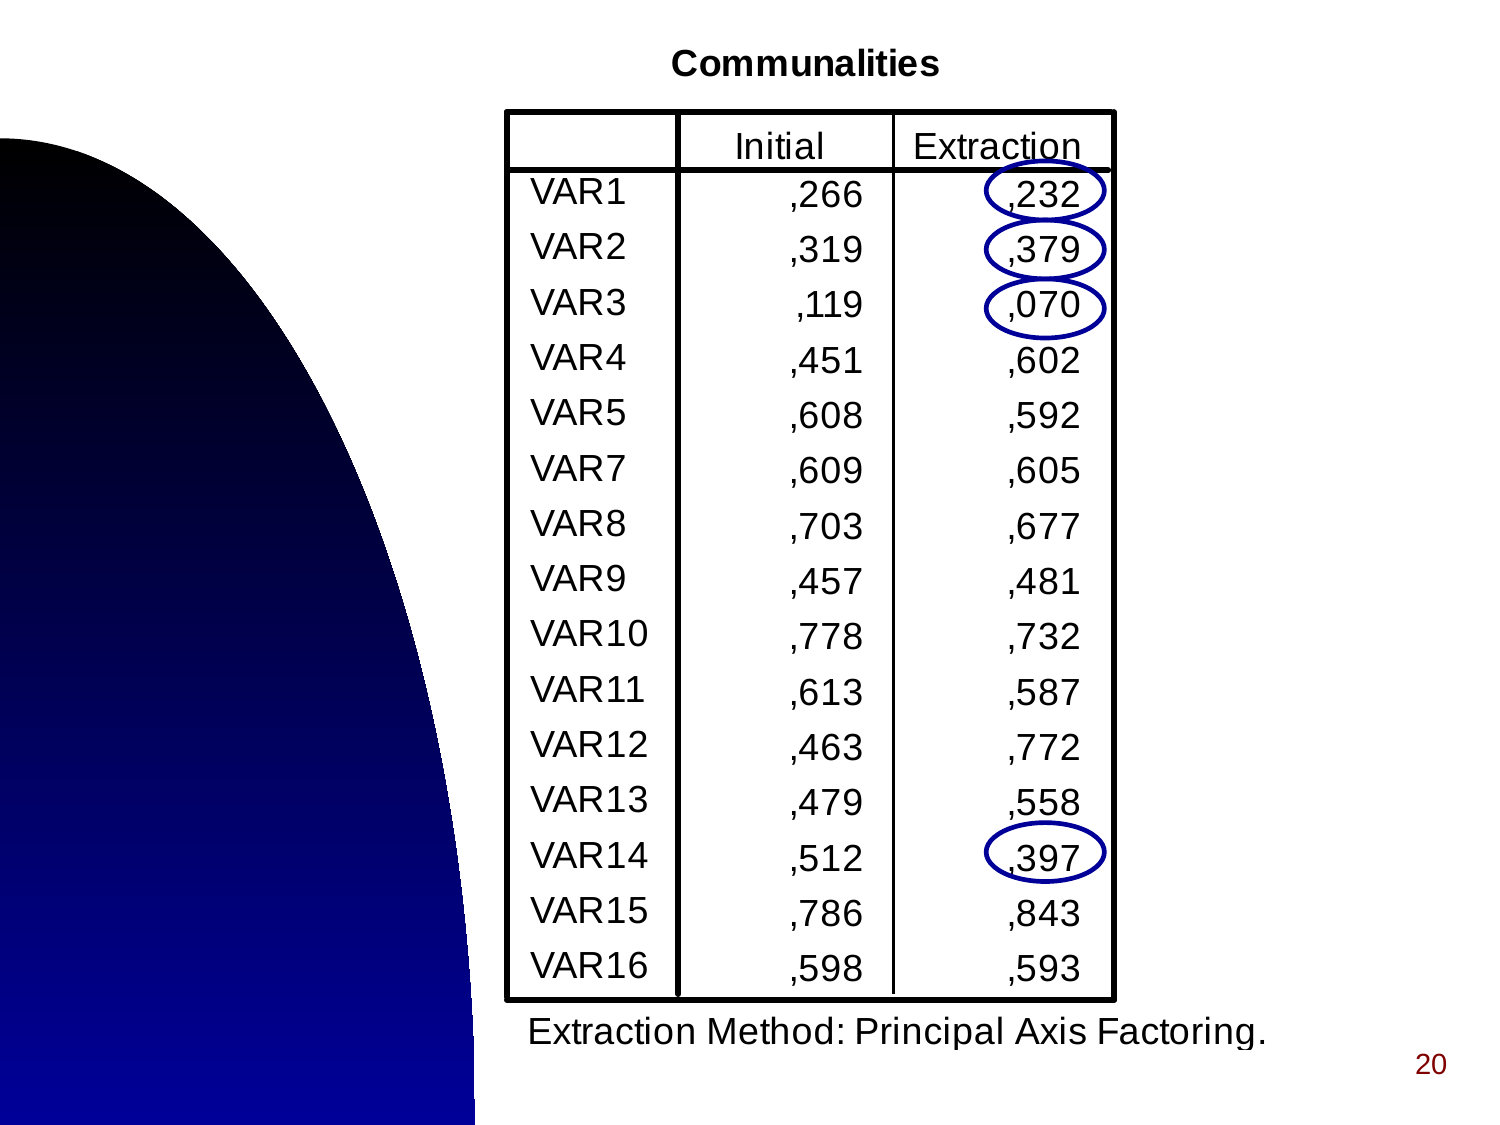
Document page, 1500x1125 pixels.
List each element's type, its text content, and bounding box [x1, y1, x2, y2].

picture [477, 7, 1329, 1125]
slide_number 20 [1329, 1025, 1463, 1100]
